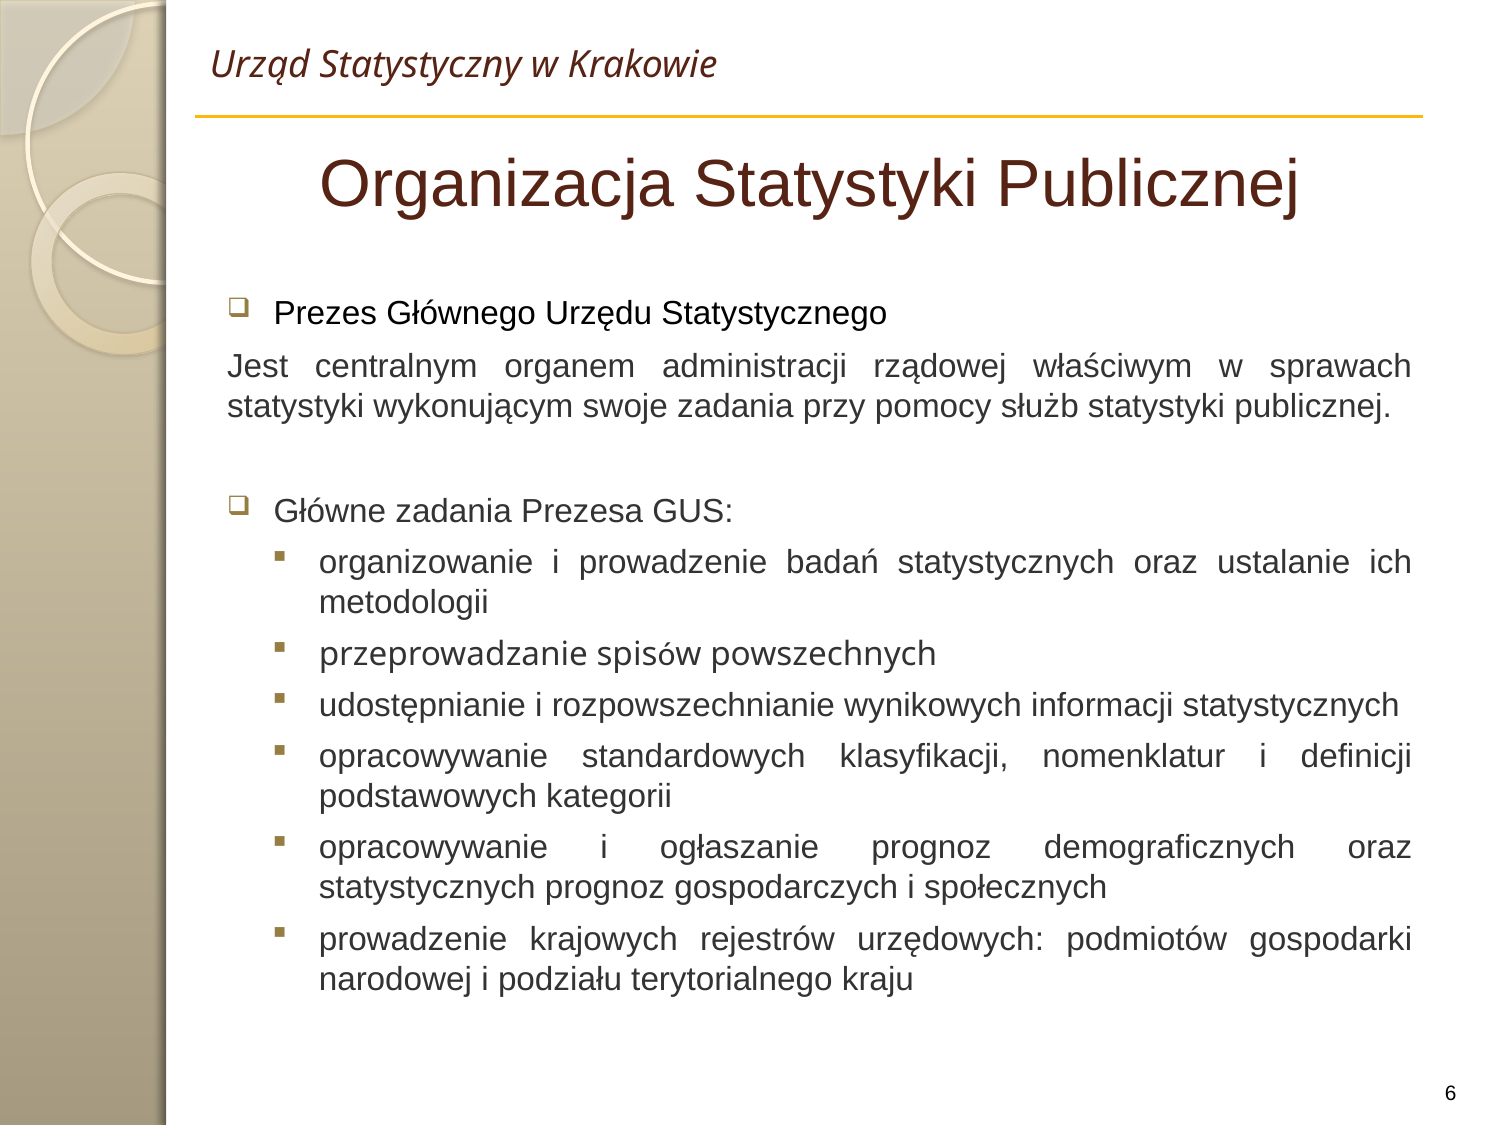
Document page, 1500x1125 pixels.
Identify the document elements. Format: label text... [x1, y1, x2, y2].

text_box Urząd Statystyczny w Krakowie [194, 8, 1424, 116]
list Prezes Głównego Urzędu Statystycznego Jest centralnym organem administracji rządowej właściwym w sprawach statystyki wykonującym swoje zadania przy pomocy służb statystyki publicznej. Główne zadania Prezesa GUS: organizowanie i prowadzenie badań statystycznych oraz ustalanie ich metodologii przeprowadzanie spisów powszechnych udostępnianie i rozpowszechnianie wynikowych informacji statystycznych opracowywanie standardowych klasyfikacji, nomenklatur i definicji podstawowych kategorii opracowywanie i ogłaszanie prognoz demograficznych oraz statystycznych prognoz gospodarczych i społecznych prowadzenie krajowych rejestrów urzędowych: podmiotów gospodarki narodowej i podziału terytorialnego kraju [198, 231, 1429, 1024]
title Organizacja Statystyki Publicznej [196, 125, 1425, 234]
slide_number 6 [1413, 1034, 1488, 1113]
